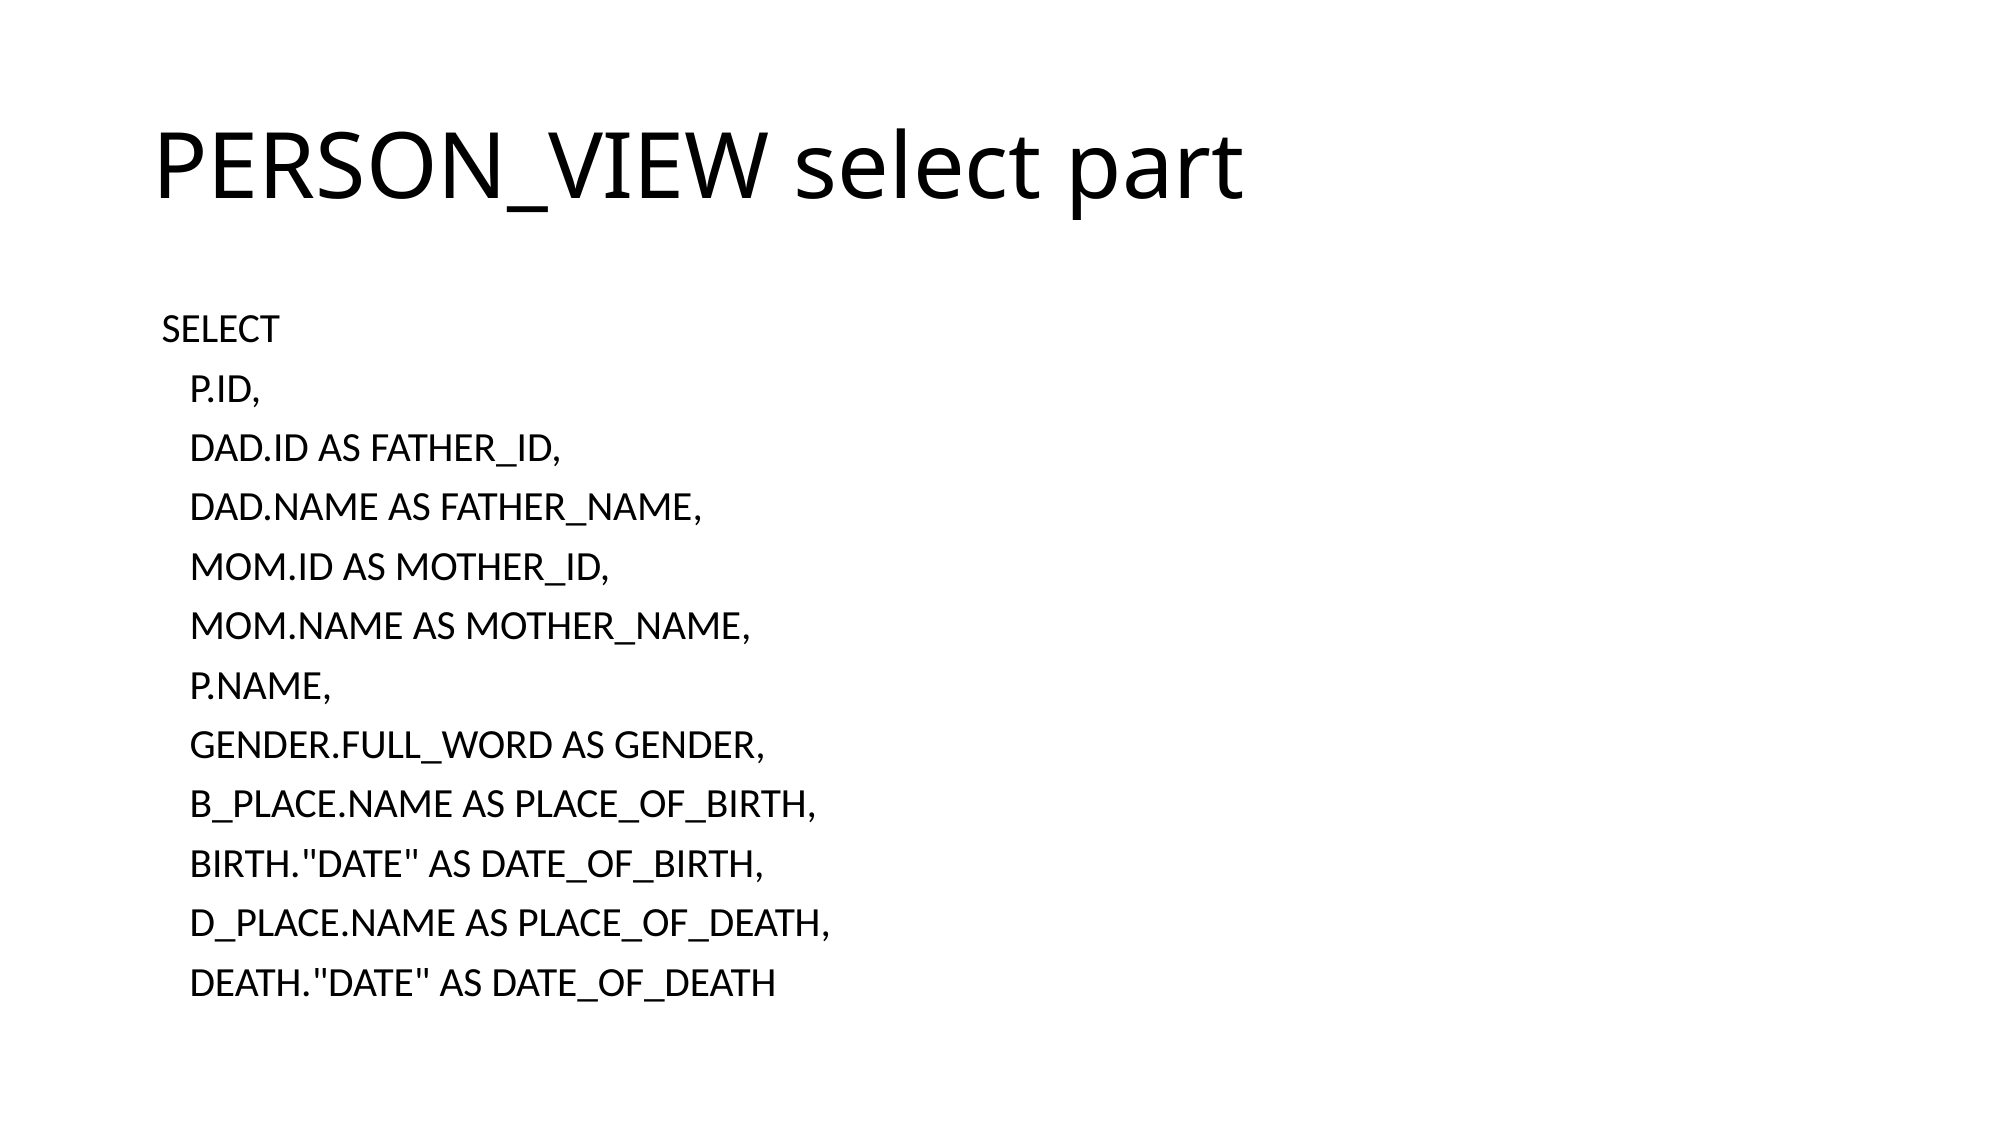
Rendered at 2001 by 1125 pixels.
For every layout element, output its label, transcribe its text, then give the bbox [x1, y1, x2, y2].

title PERSON_VIEW select part [137, 59, 1863, 278]
list SELECT P.ID, DAD.ID AS FATHER_ID, DAD.NAME AS FATHER_NAME, MOM.ID AS MOTHER_ID, MOM.NAME AS MOTHER_NAME, P.NAME, GENDER.FULL_WORD AS GENDER, B_PLACE.NAME AS PLACE_OF_BIRTH, BIRTH."DATE" AS DATE_OF_BIRTH, D_PLACE.NAME AS PLACE_OF_DEATH, DEATH."DATE" AS DATE_OF_DEATH [137, 299, 1863, 1014]
